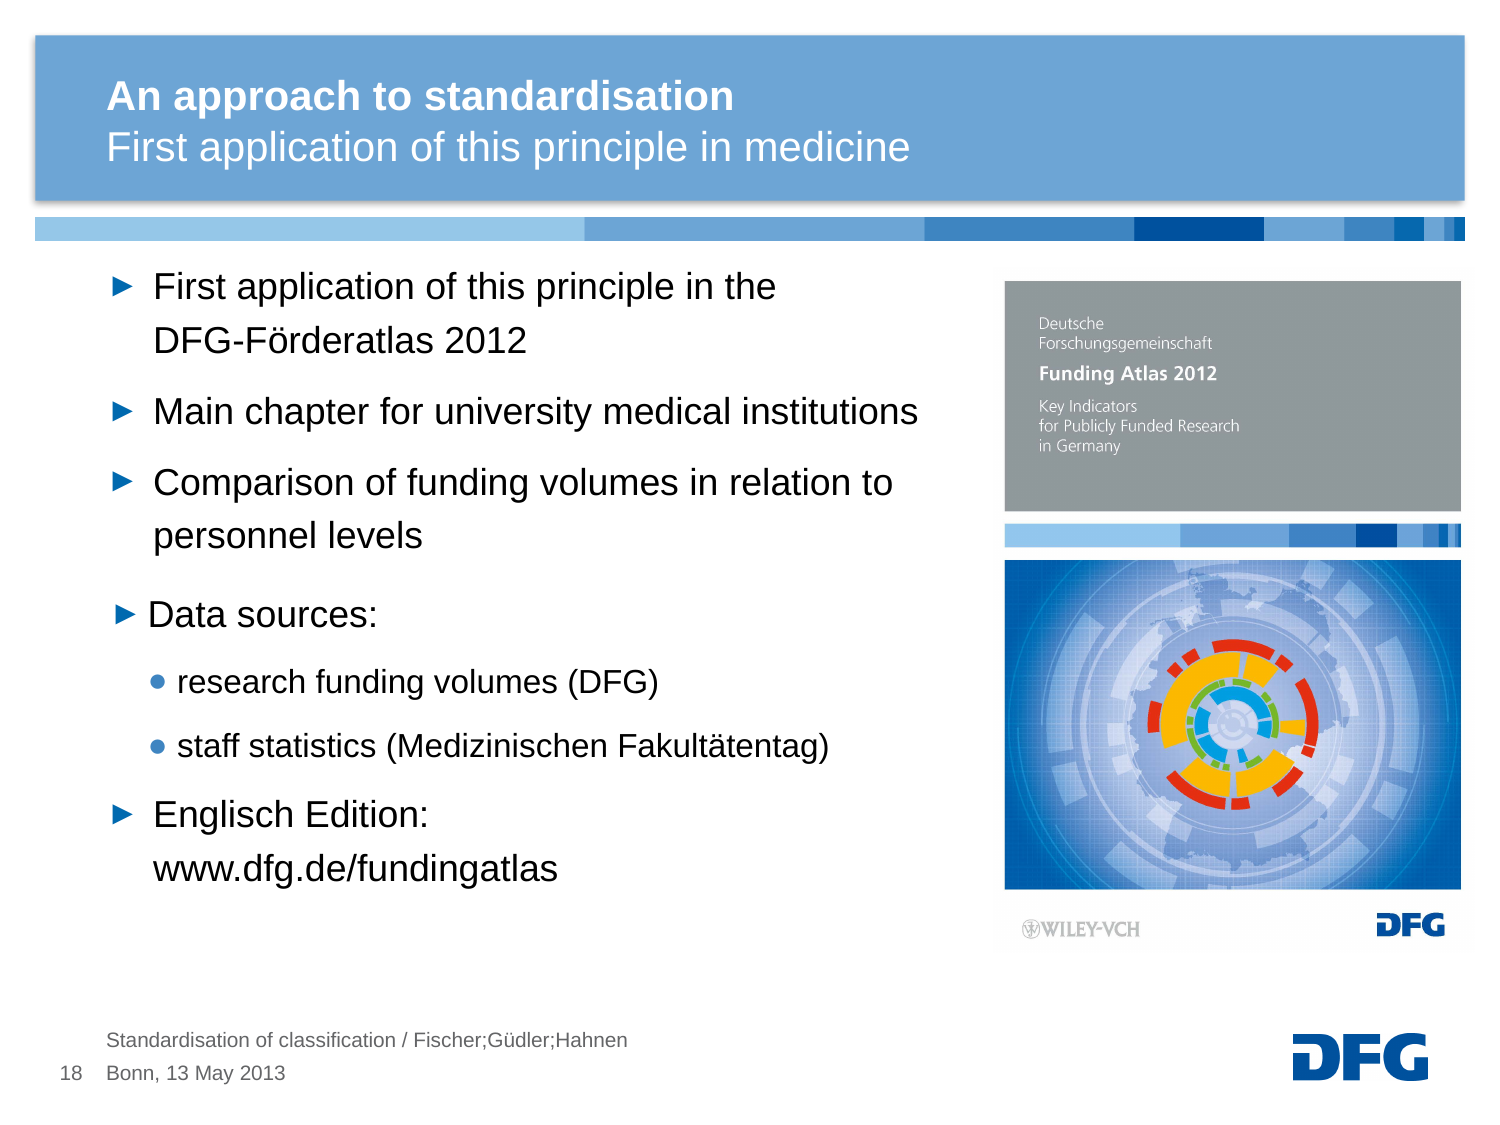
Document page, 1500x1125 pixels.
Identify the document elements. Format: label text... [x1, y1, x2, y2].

slide_number 18 [17, 1059, 83, 1100]
list First application of this principle in medicine [105, 119, 1406, 165]
picture [1293, 1033, 1428, 1081]
picture [35, 217, 1465, 241]
text_box First application of this principle in the DFG-Förderatlas 2012 Main chapter for university medical institutions Comparison of funding volumes in relation to personnel levels Data sources: research funding volumes (DFG) staff statistics (Medizinischen Fakultätentag) Englisch Edition: www.dfg.de/fundingatlas [106, 253, 928, 1004]
title An approach to standardisation [106, 68, 1406, 113]
footer Standardisation of classification / Fischer;Güdler;Hahnen [106, 1027, 1150, 1059]
picture [993, 266, 1475, 953]
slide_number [106, 1059, 1150, 1100]
